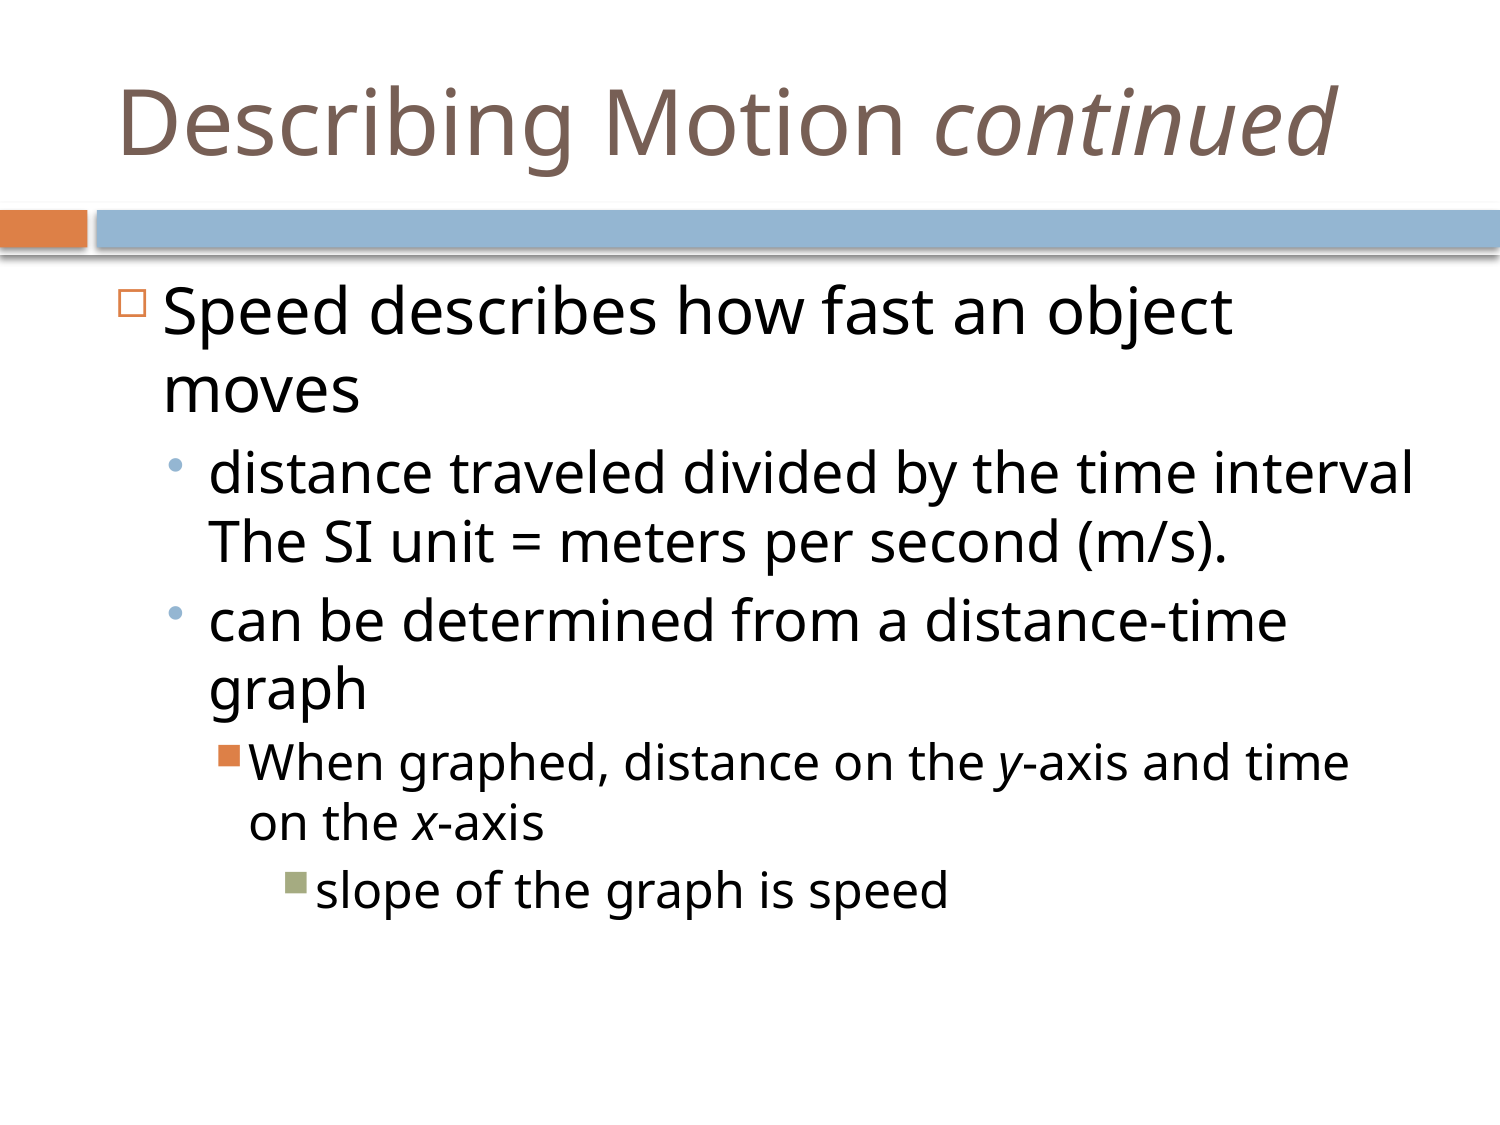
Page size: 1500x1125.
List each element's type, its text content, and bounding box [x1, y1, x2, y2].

list Speed describes how fast an object moves distance traveled divided by the time interval The SI unit = meters per second (m/s). can be determined from a distance-time graph When graphed, distance on the y-axis and time on the x-axis slope of the graph is speed [100, 262, 1438, 1000]
title Describing Motion continued [100, 37, 1438, 200]
